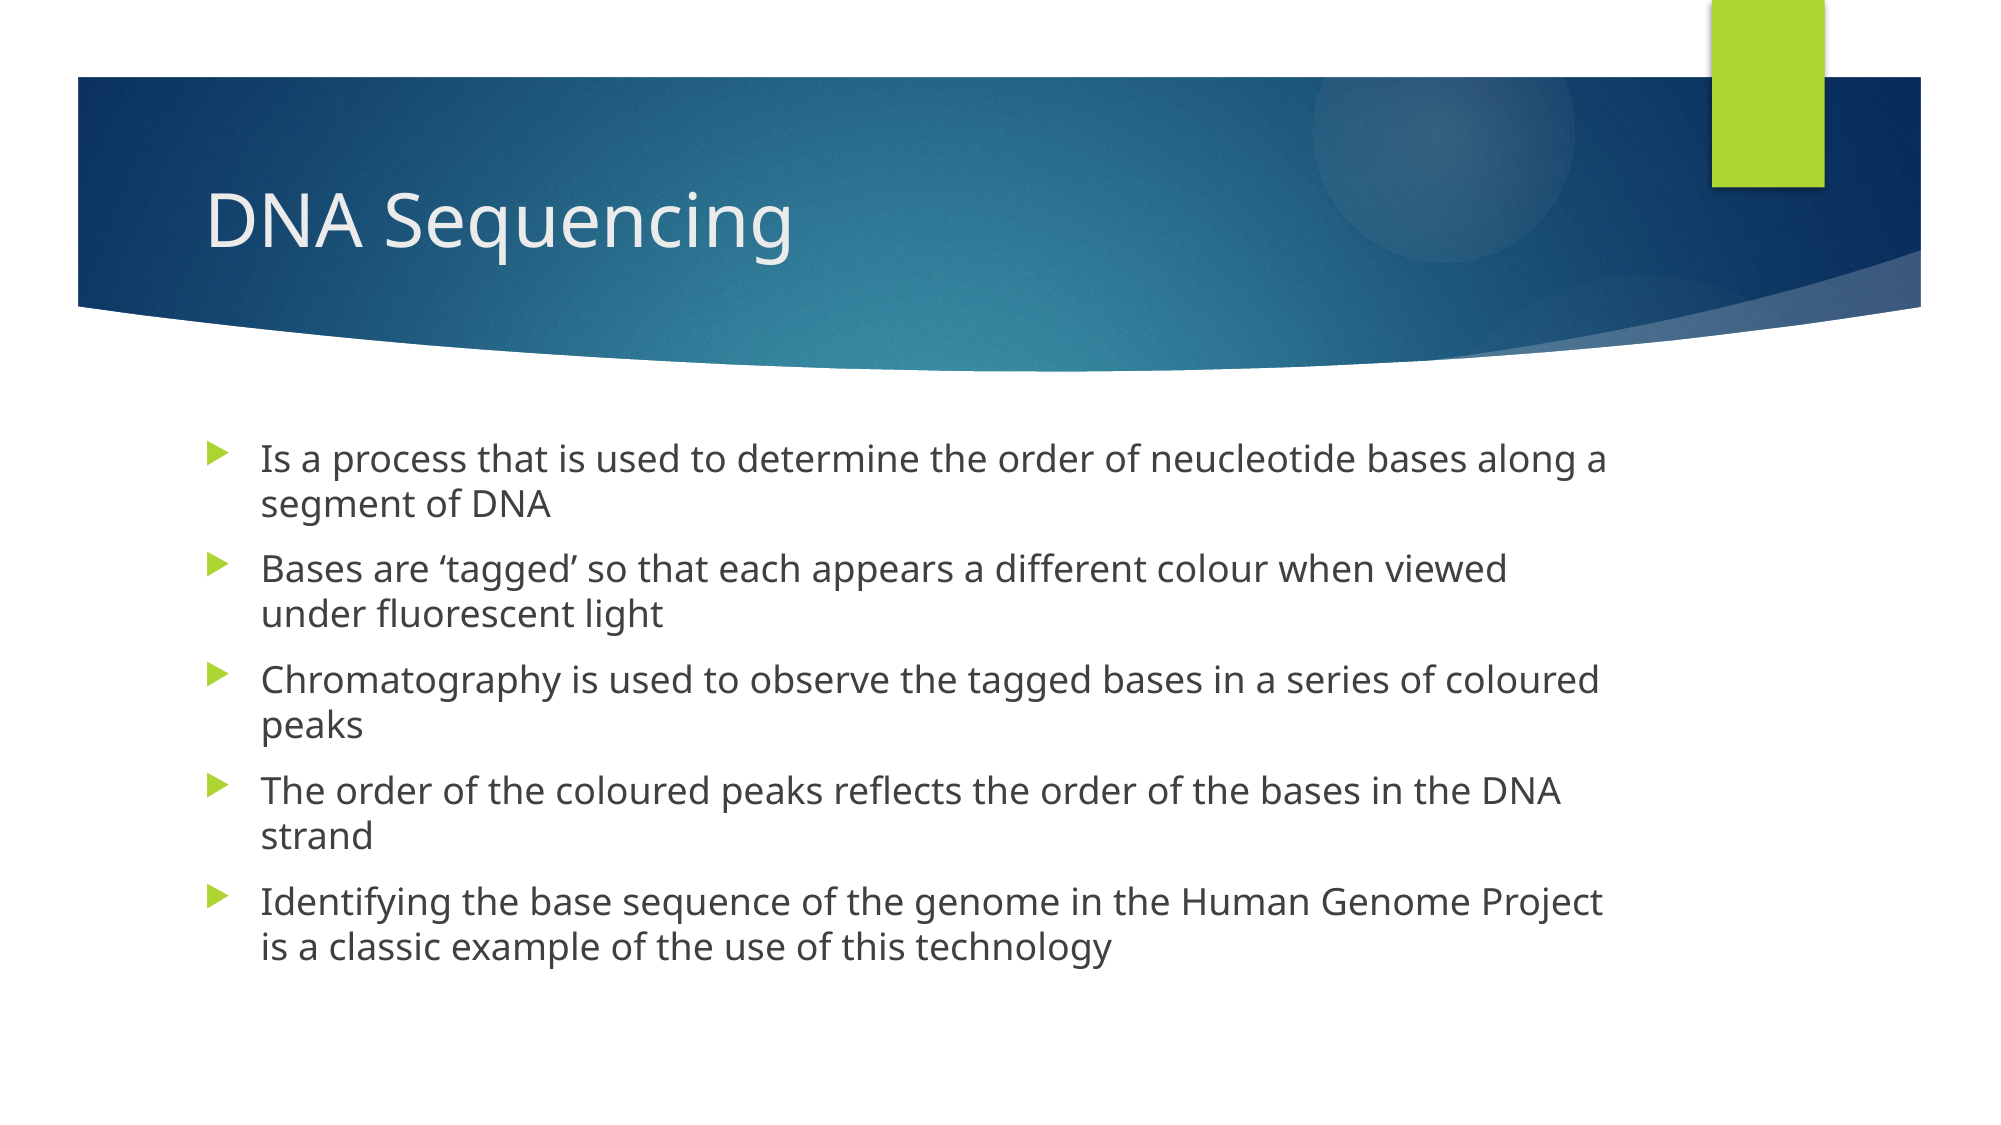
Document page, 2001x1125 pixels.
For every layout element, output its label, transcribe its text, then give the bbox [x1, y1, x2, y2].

title DNA Sequencing [189, 159, 1627, 276]
list Is a process that is used to determine the order of neucleotide bases along a segment of DNA Bases are ‘tagged’ so that each appears a different colour when viewed under fluorescent light Chromatography is used to observe the tagged bases in a series of coloured peaks The order of the coloured peaks reflects the order of the bases in the DNA strand Identifying the base sequence of the genome in the Human Genome Project is a classic example of the use of this technology [189, 427, 1627, 988]
